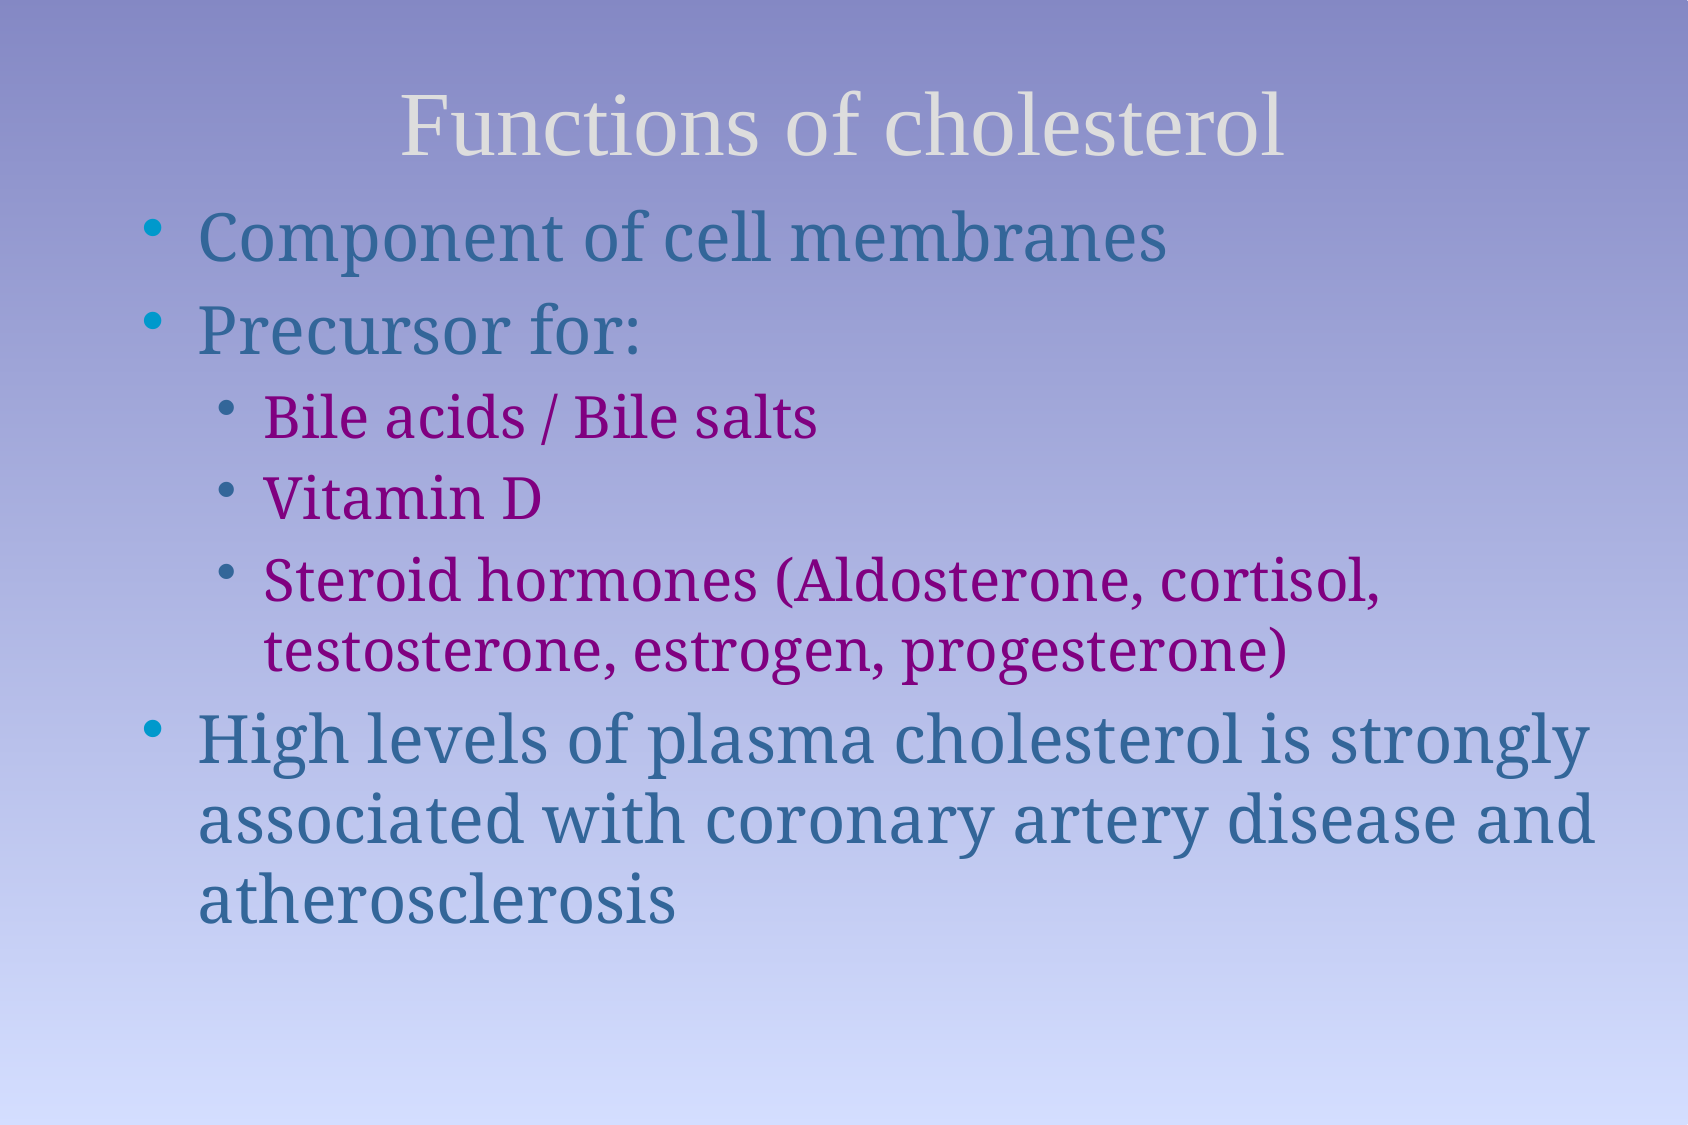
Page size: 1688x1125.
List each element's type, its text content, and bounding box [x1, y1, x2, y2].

title Functions of cholesterol [126, 24, 1561, 187]
list Component of cell membranes Precursor for: Bile acids / Bile salts Vitamin D Steroid hormones (Aldosterone, cortisol, testosterone, estrogen, progesterone) High levels of plasma cholesterol is strongly associated with coronary artery disease and atherosclerosis [126, 187, 1618, 1013]
